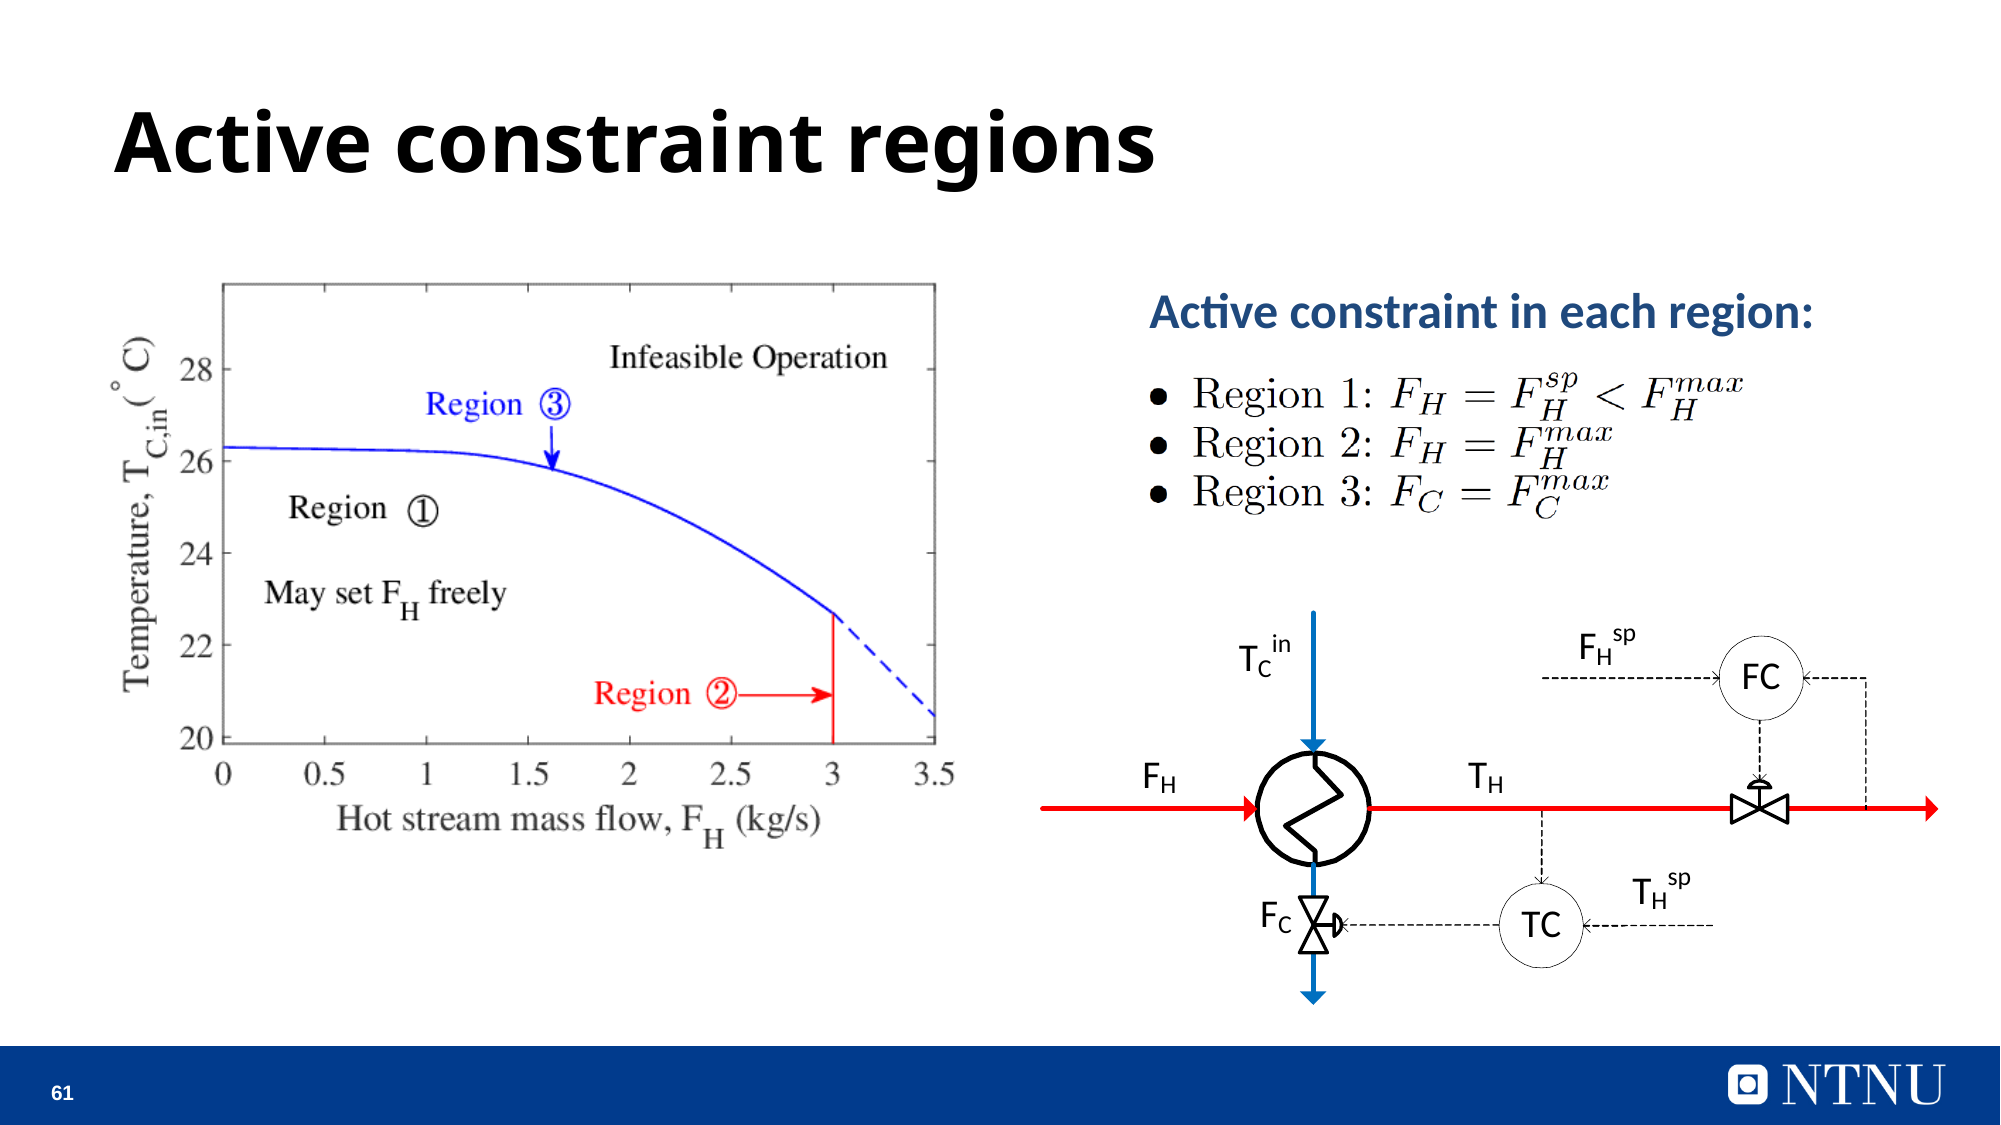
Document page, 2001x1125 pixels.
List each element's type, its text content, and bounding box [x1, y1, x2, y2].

picture [99, 232, 1001, 856]
text_box Active constraint in each region: [1134, 270, 1830, 346]
picture [0, 1046, 2000, 1125]
picture [1036, 605, 1942, 1009]
title Active constraint regions [99, 45, 1900, 233]
picture [1130, 346, 1752, 528]
